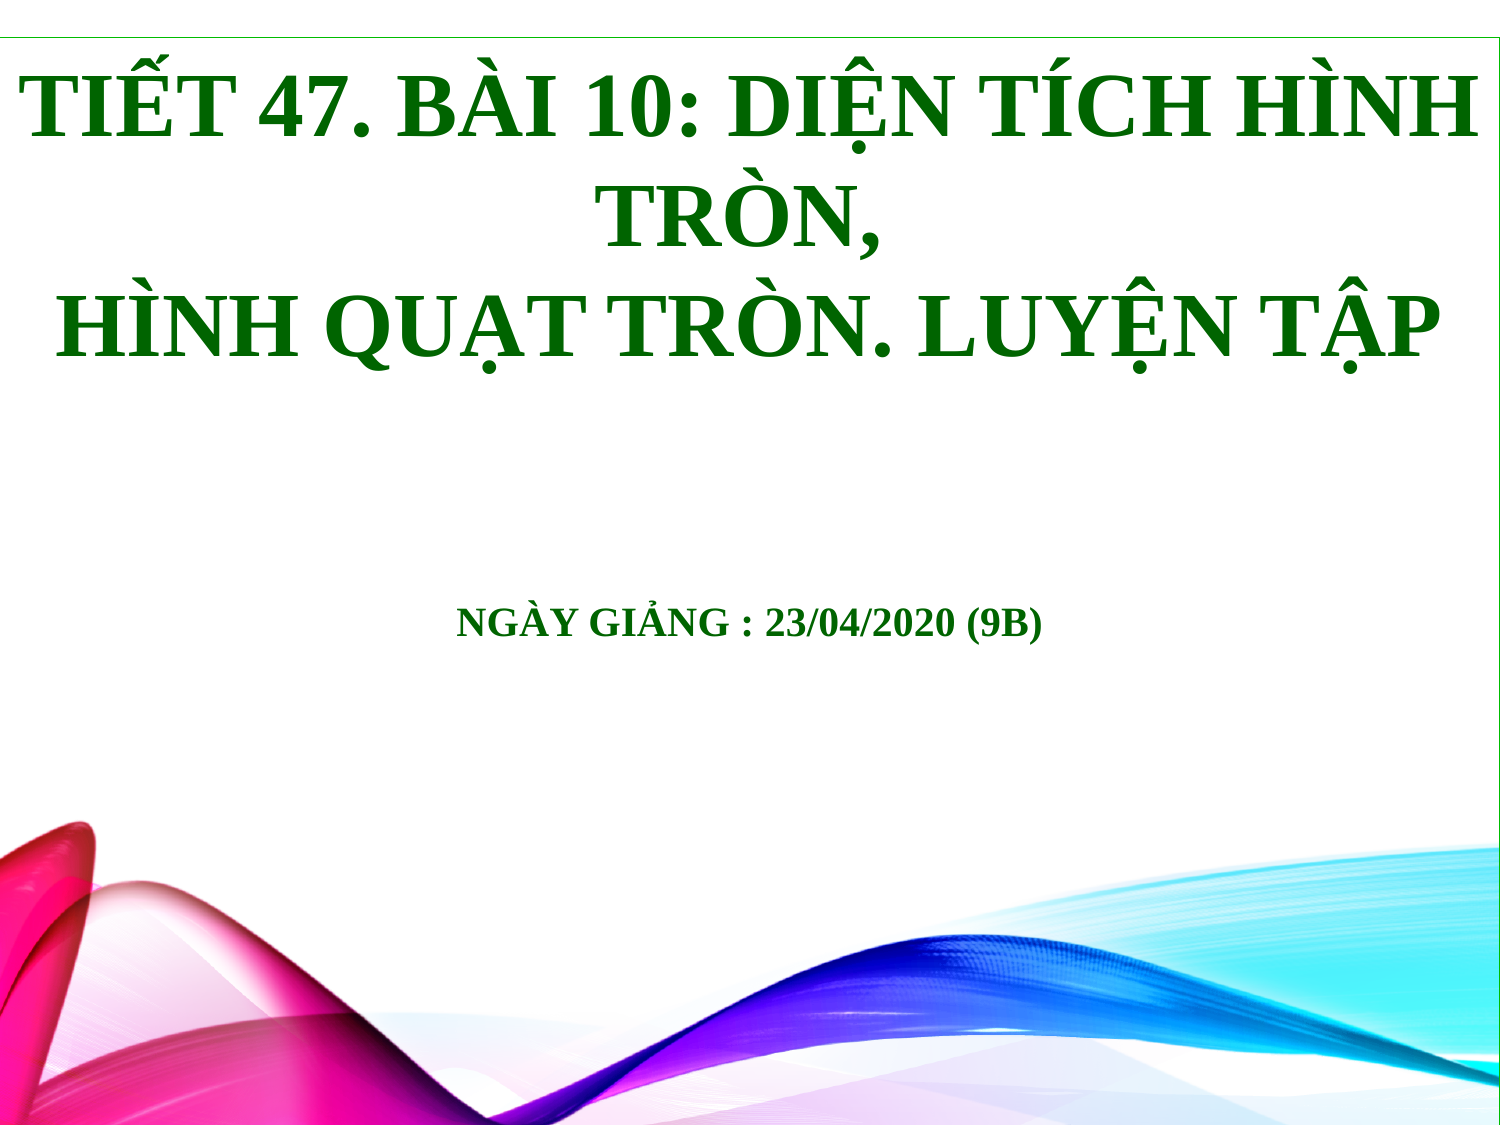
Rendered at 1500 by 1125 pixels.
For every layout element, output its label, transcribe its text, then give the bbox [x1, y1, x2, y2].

text_box Tiết 47. Bài 10: DIỆN TÍCH HÌNH tròn, HÌNH QUẠT tròn. LUYỆN TẬP Ngày giảng : 23/04/2020 (9B) [0, 37, 1500, 1125]
